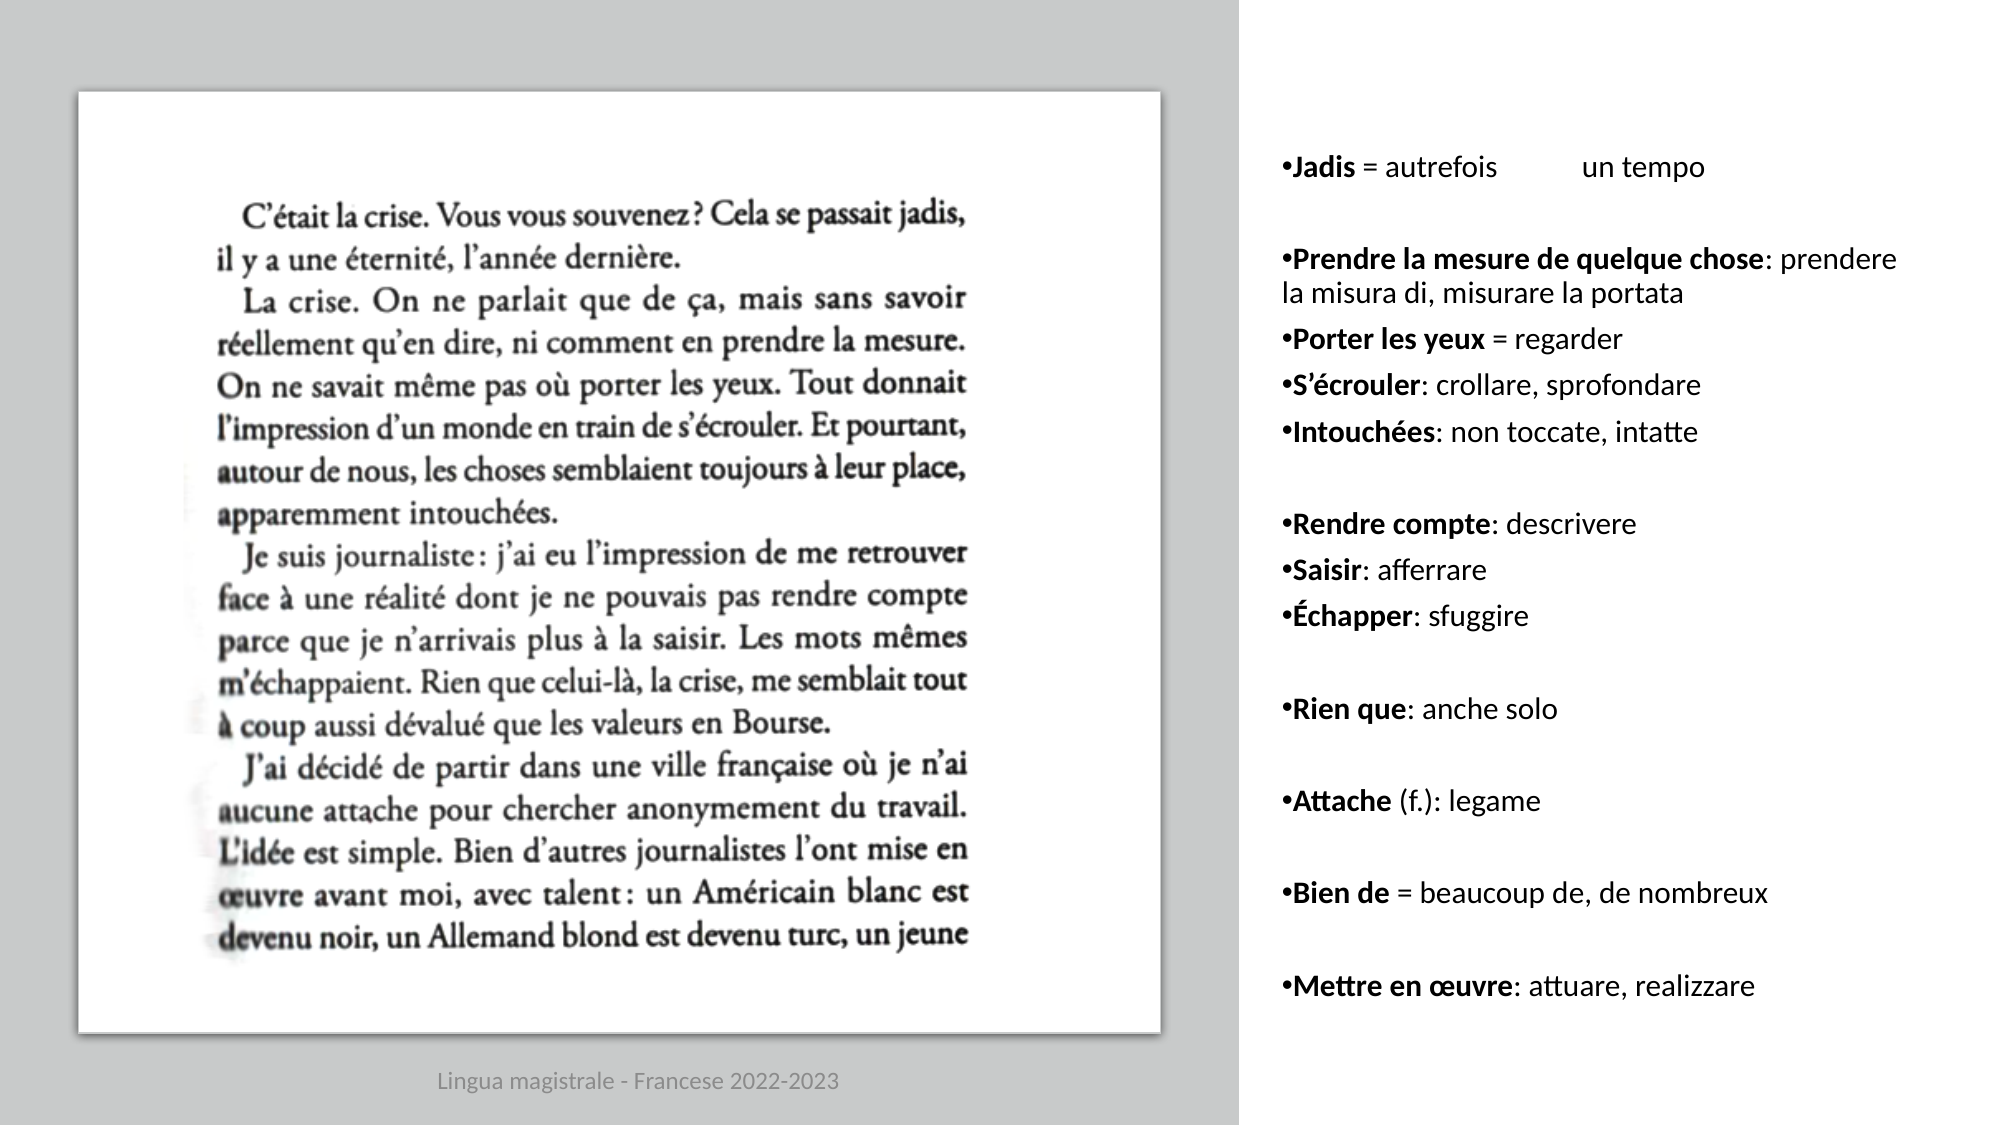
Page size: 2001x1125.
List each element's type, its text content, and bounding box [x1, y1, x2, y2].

text_box [78, 91, 1161, 1034]
text_box [1240, 0, 2000, 1125]
footer Lingua magistrale - Francese 2022-2023 [301, 1050, 977, 1110]
text_box Jadis = autrefois un tempo Prendre la mesure de quelque chose: prendere la misura di, misurare la portata Porter les yeux = regarder S’écrouler: crollare, sprofondare Intouchées: non toccate, intatte Rendre compte: descrivere Saisir: afferrare Échapper: sfuggire Rien que: anche solo Attache (f.): legame Bien de = beaucoup de, de nombreux Mettre en œuvre: attuare, realizzare [1266, 93, 1922, 1020]
text_box [0, 0, 1240, 1125]
picture [183, 174, 1032, 982]
